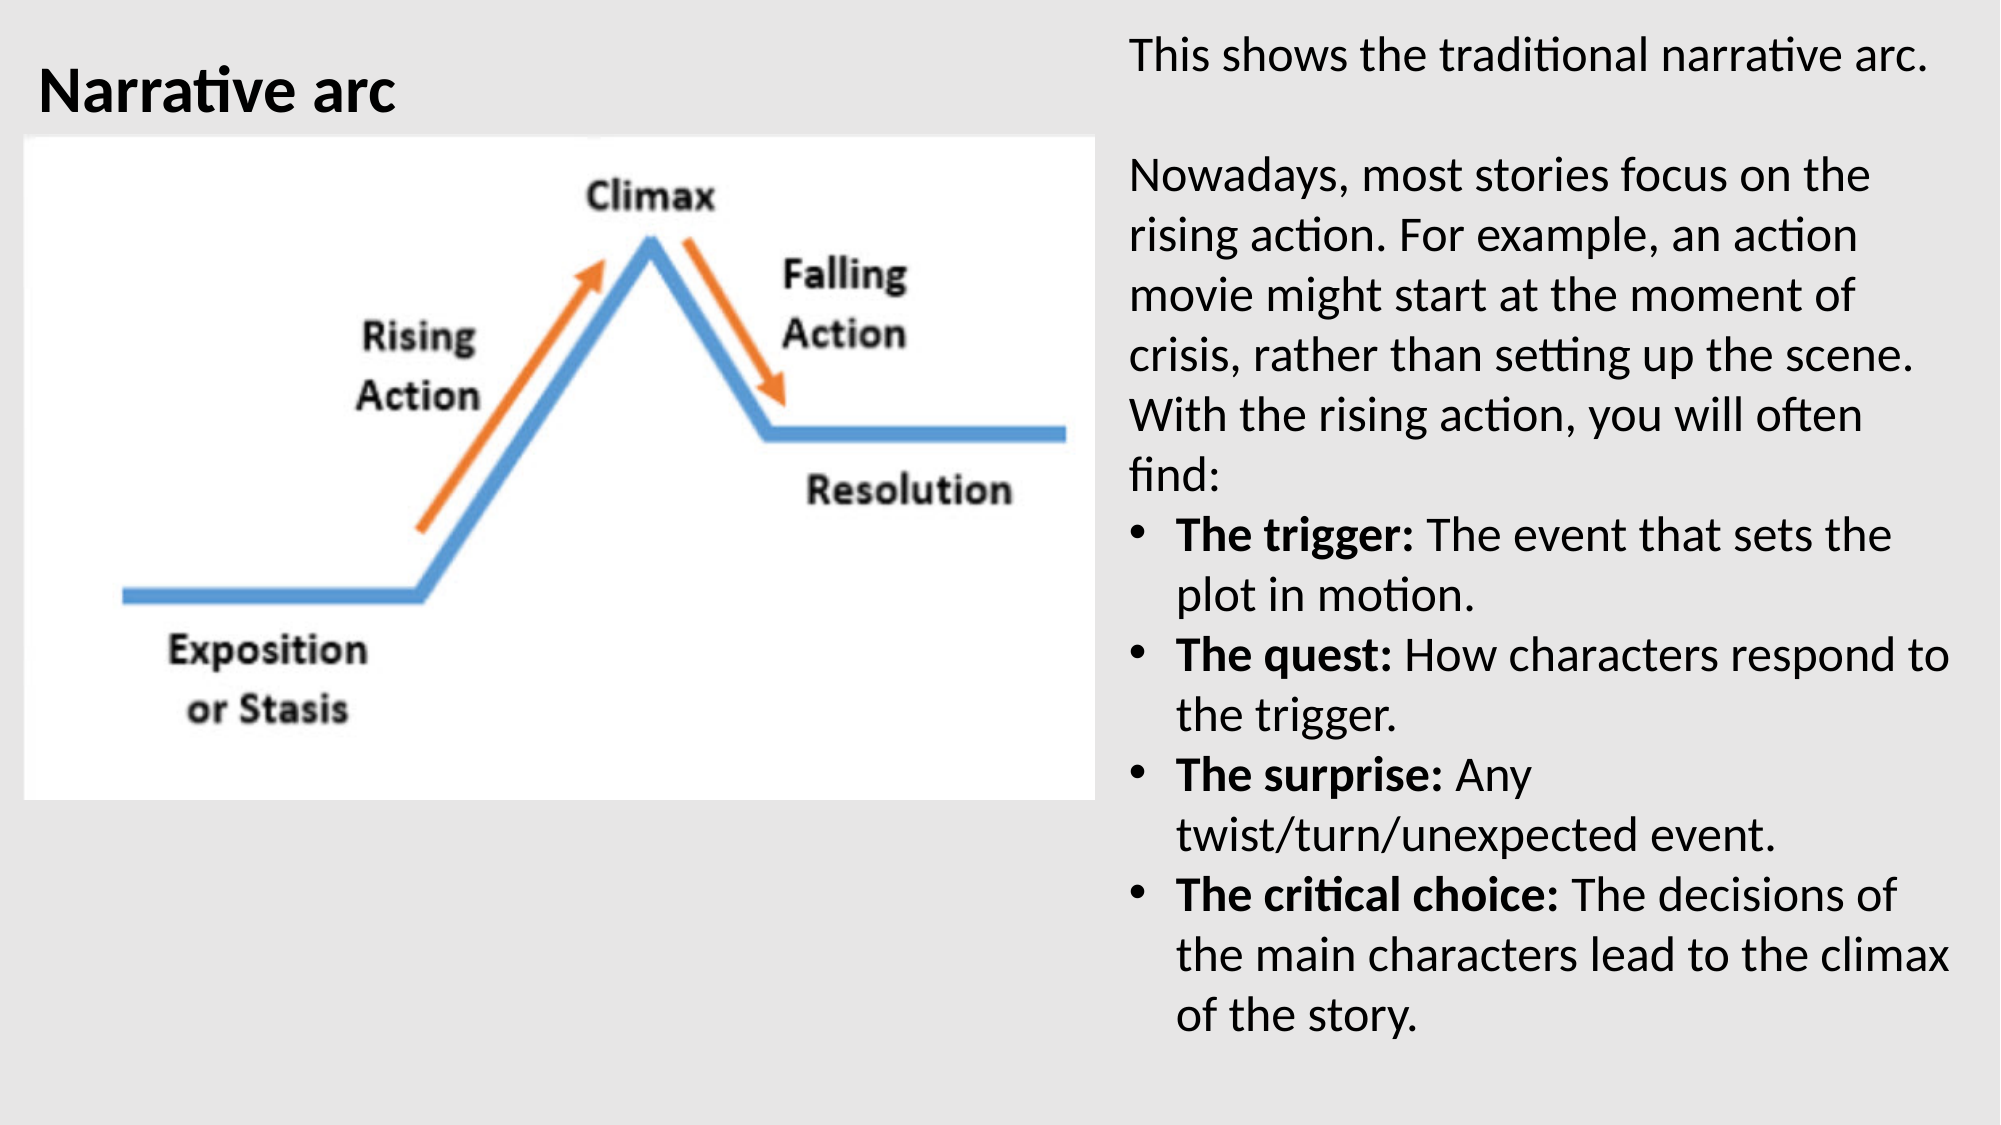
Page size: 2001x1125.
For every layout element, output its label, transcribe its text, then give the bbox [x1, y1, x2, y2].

text_box This shows the traditional narrative arc. Nowadays, most stories focus on the rising action. For example, an action movie might start at the moment of crisis, rather than setting up the scene. With the rising action, you will often find: The trigger: The event that sets the plot in motion. The quest: How characters respond to the trigger. The surprise: Any twist/turn/unexpected event. The critical choice: The decisions of the main characters lead to the climax of the story. [1113, 14, 1977, 1050]
picture [23, 134, 1095, 800]
text_box Narrative arc [23, 38, 1094, 133]
